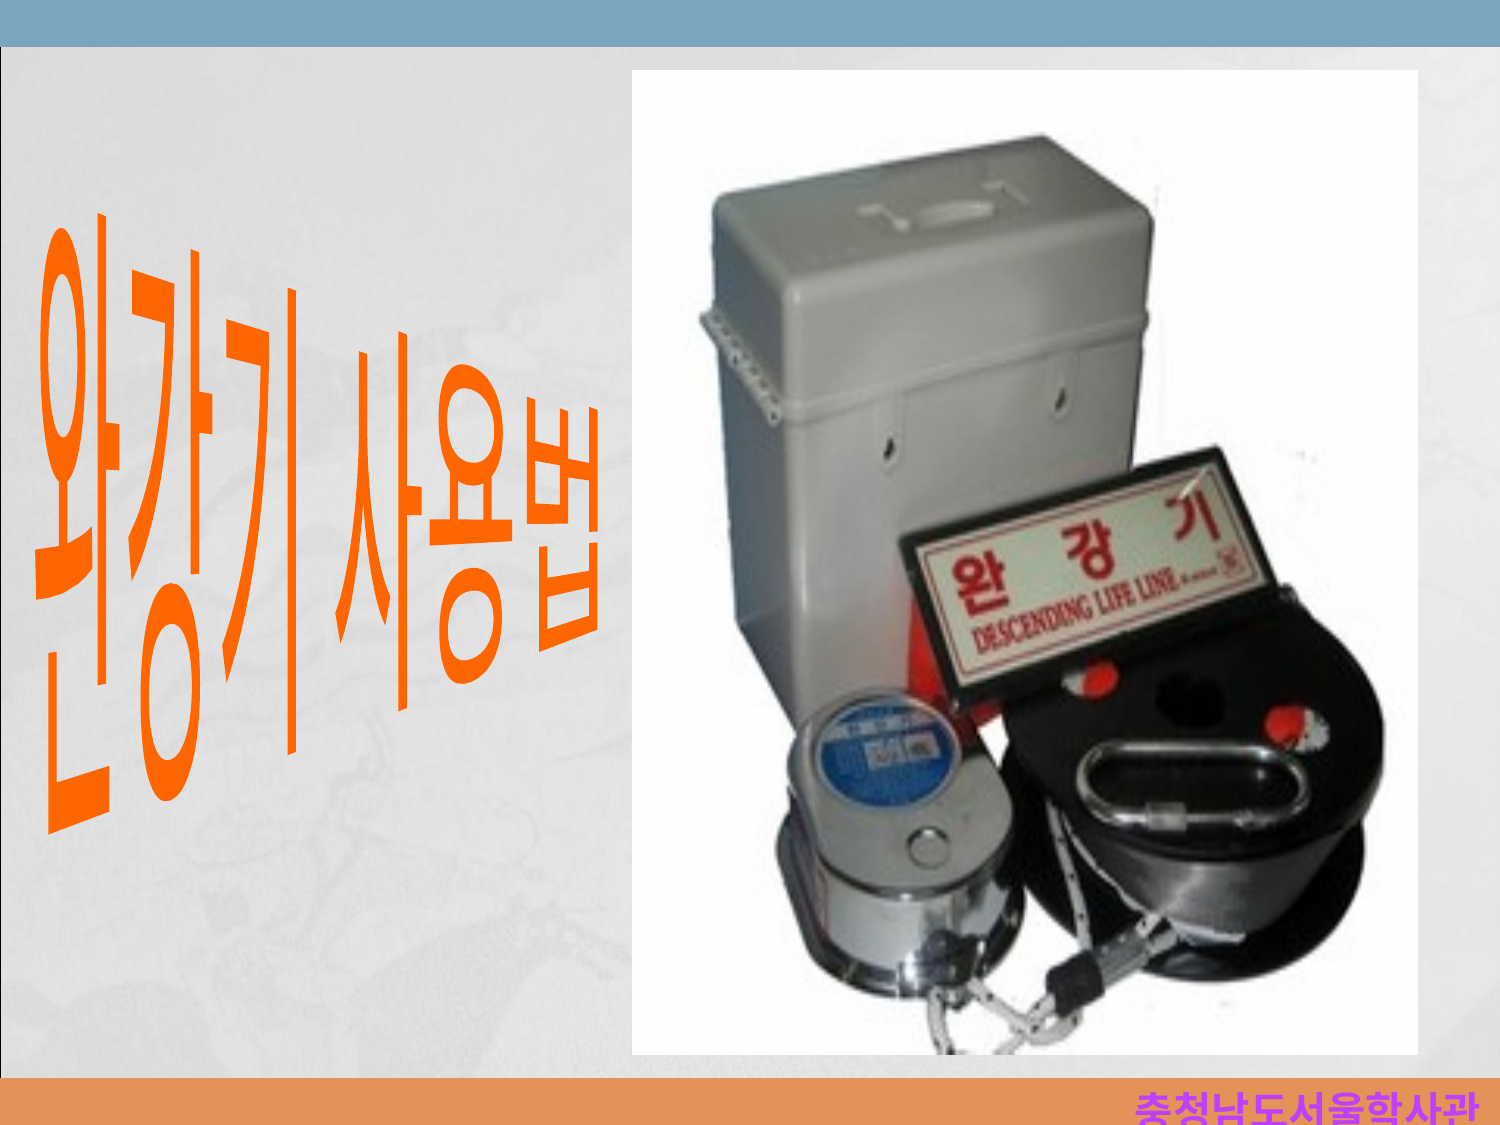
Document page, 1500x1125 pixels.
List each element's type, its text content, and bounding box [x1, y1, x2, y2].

picture [0, 47, 1500, 1078]
text_box 충청남도서울학사관 [975, 1078, 1497, 1125]
